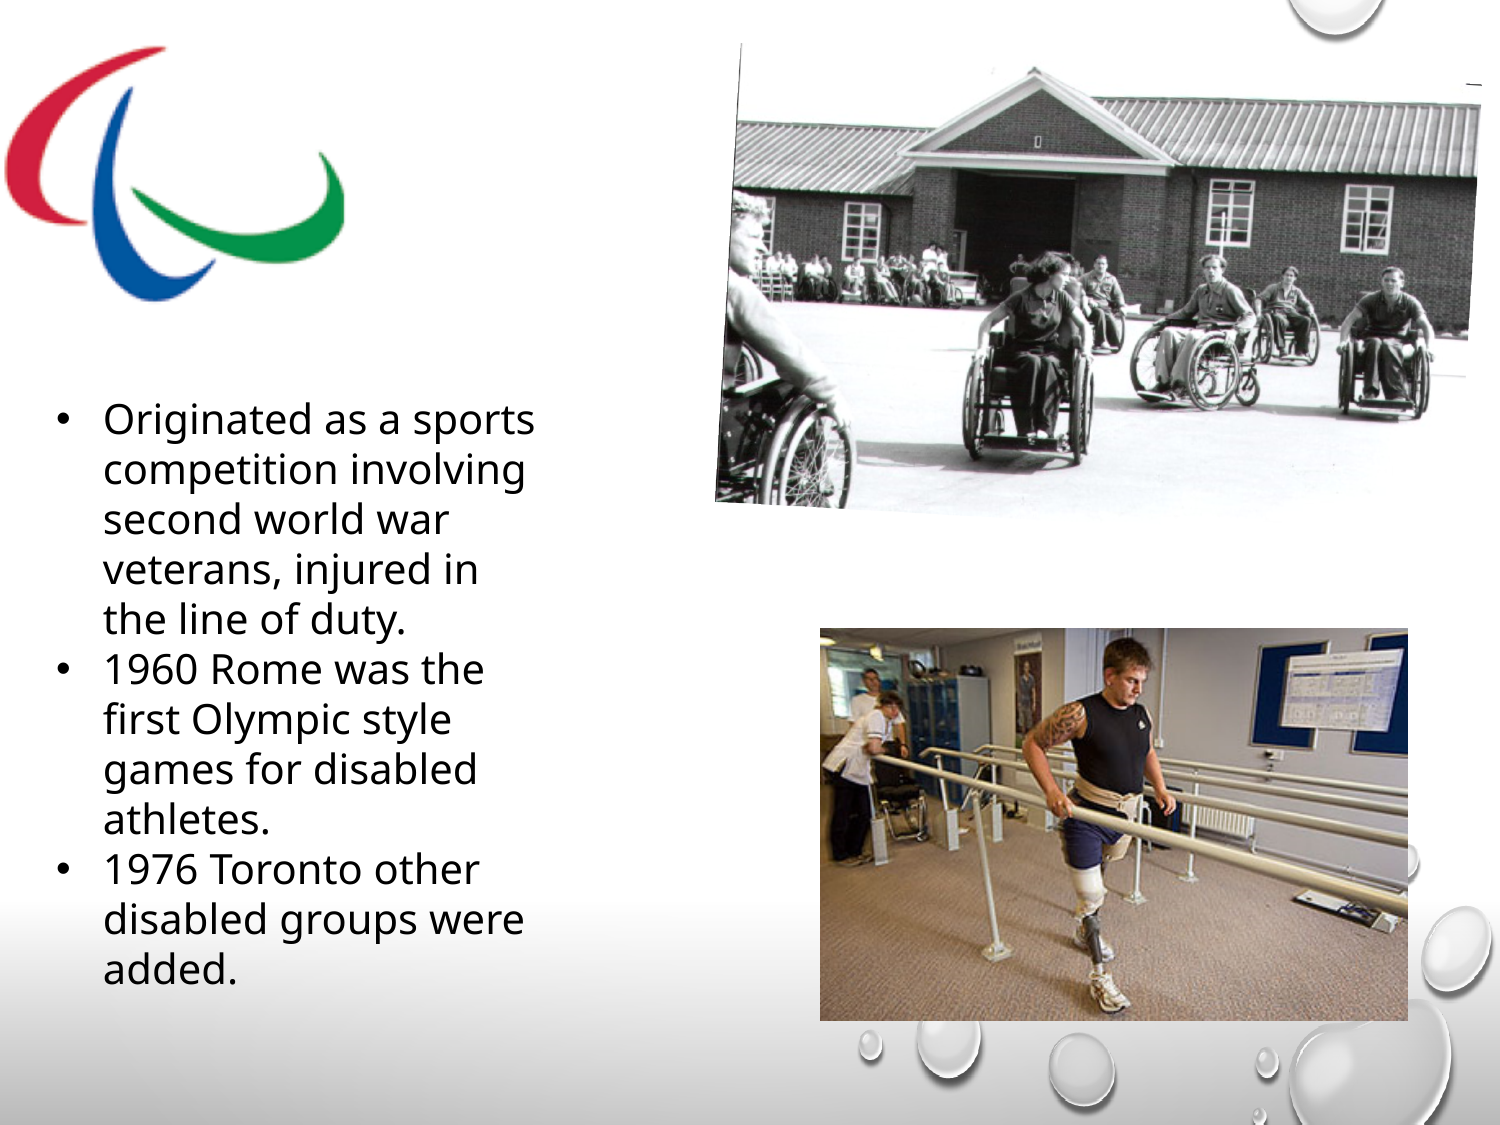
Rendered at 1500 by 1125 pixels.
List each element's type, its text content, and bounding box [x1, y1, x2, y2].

picture [0, 0, 1500, 1125]
text_box Originated as a sports competition involving second world war veterans, injured in the line of duty. 1960 Rome was the first Olympic style games for disabled athletes. 1976 Toronto other disabled groups were added. [41, 385, 561, 1046]
